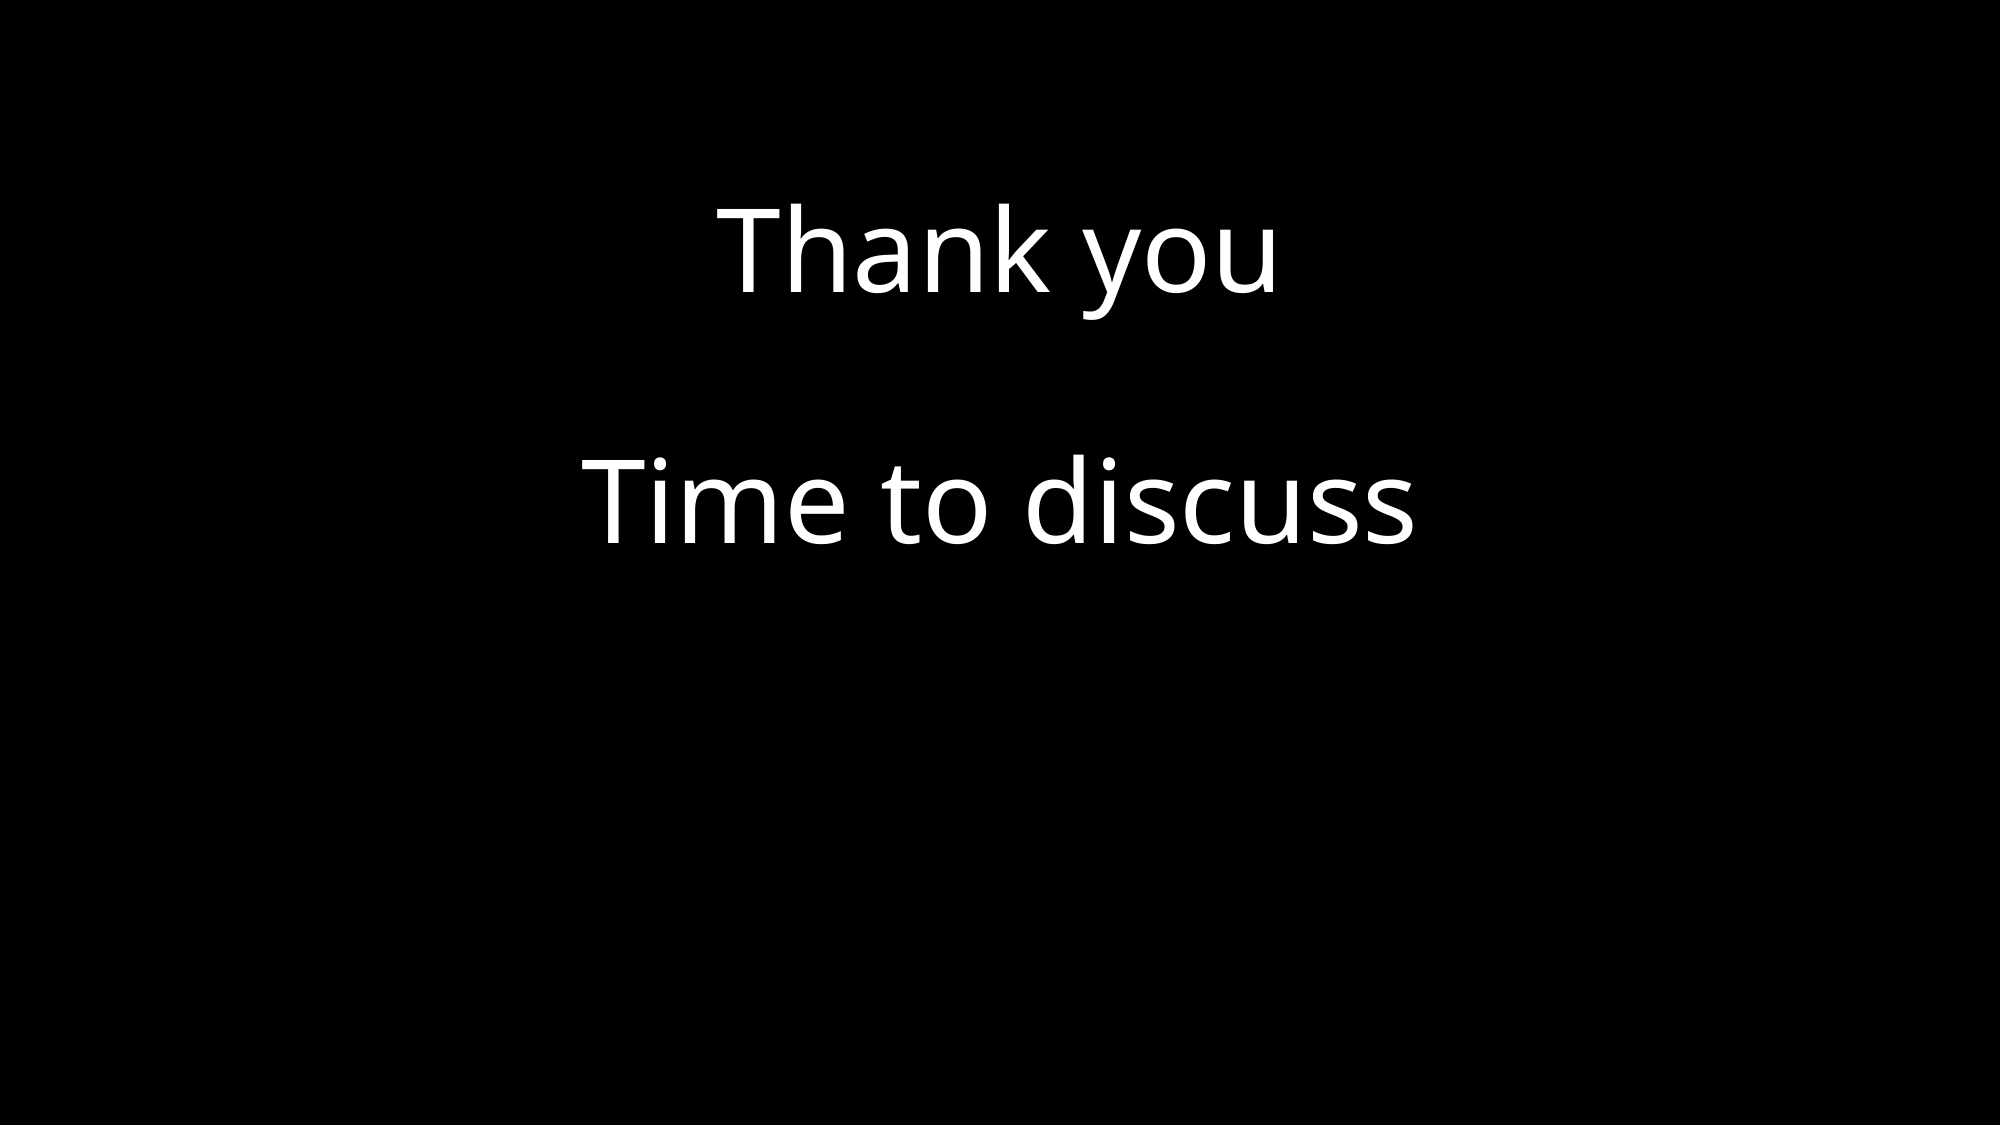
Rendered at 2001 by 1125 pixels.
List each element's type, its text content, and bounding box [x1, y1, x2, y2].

title Thank you Time to discuss [249, 184, 1750, 576]
